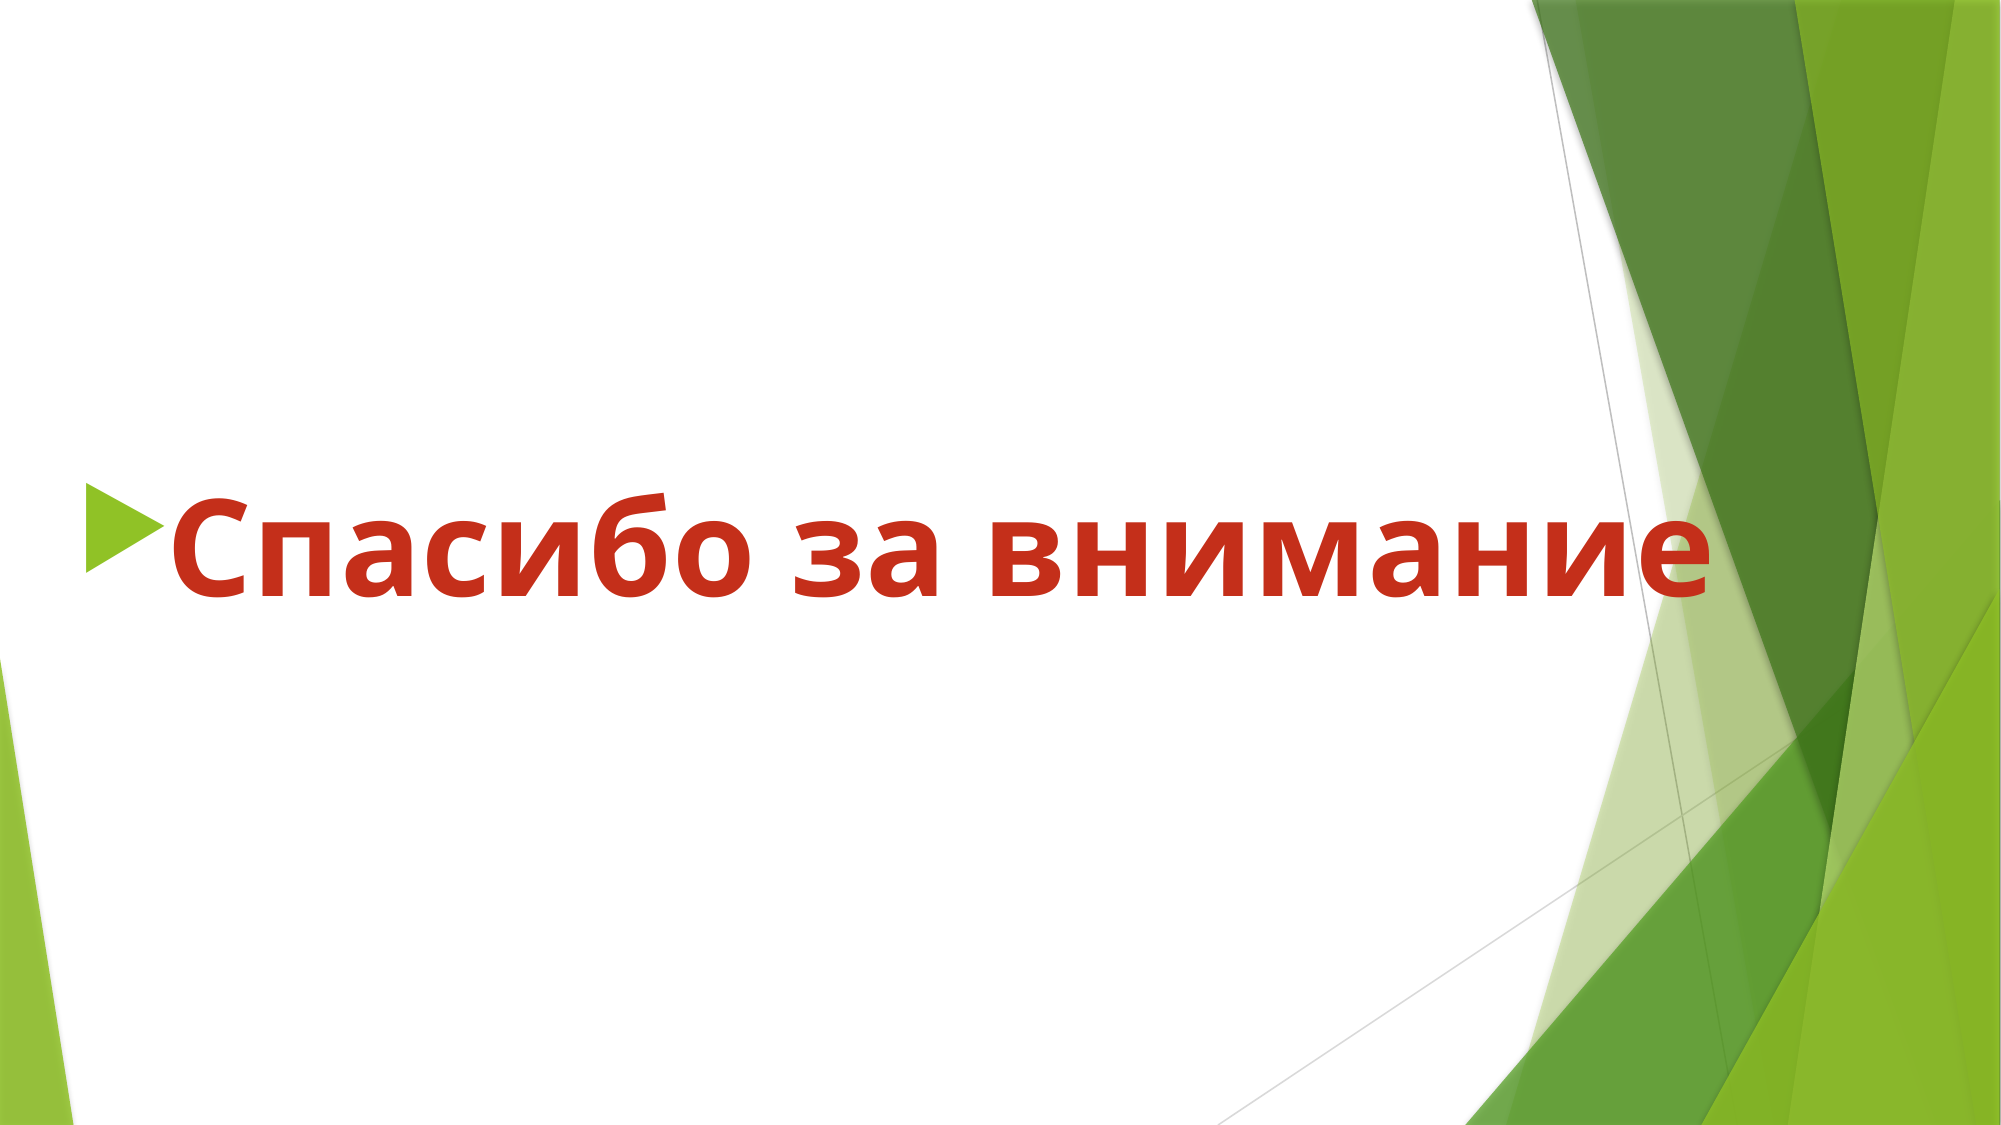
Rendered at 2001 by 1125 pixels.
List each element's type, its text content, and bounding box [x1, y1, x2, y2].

list Спасибо за внимание [61, 453, 1773, 762]
